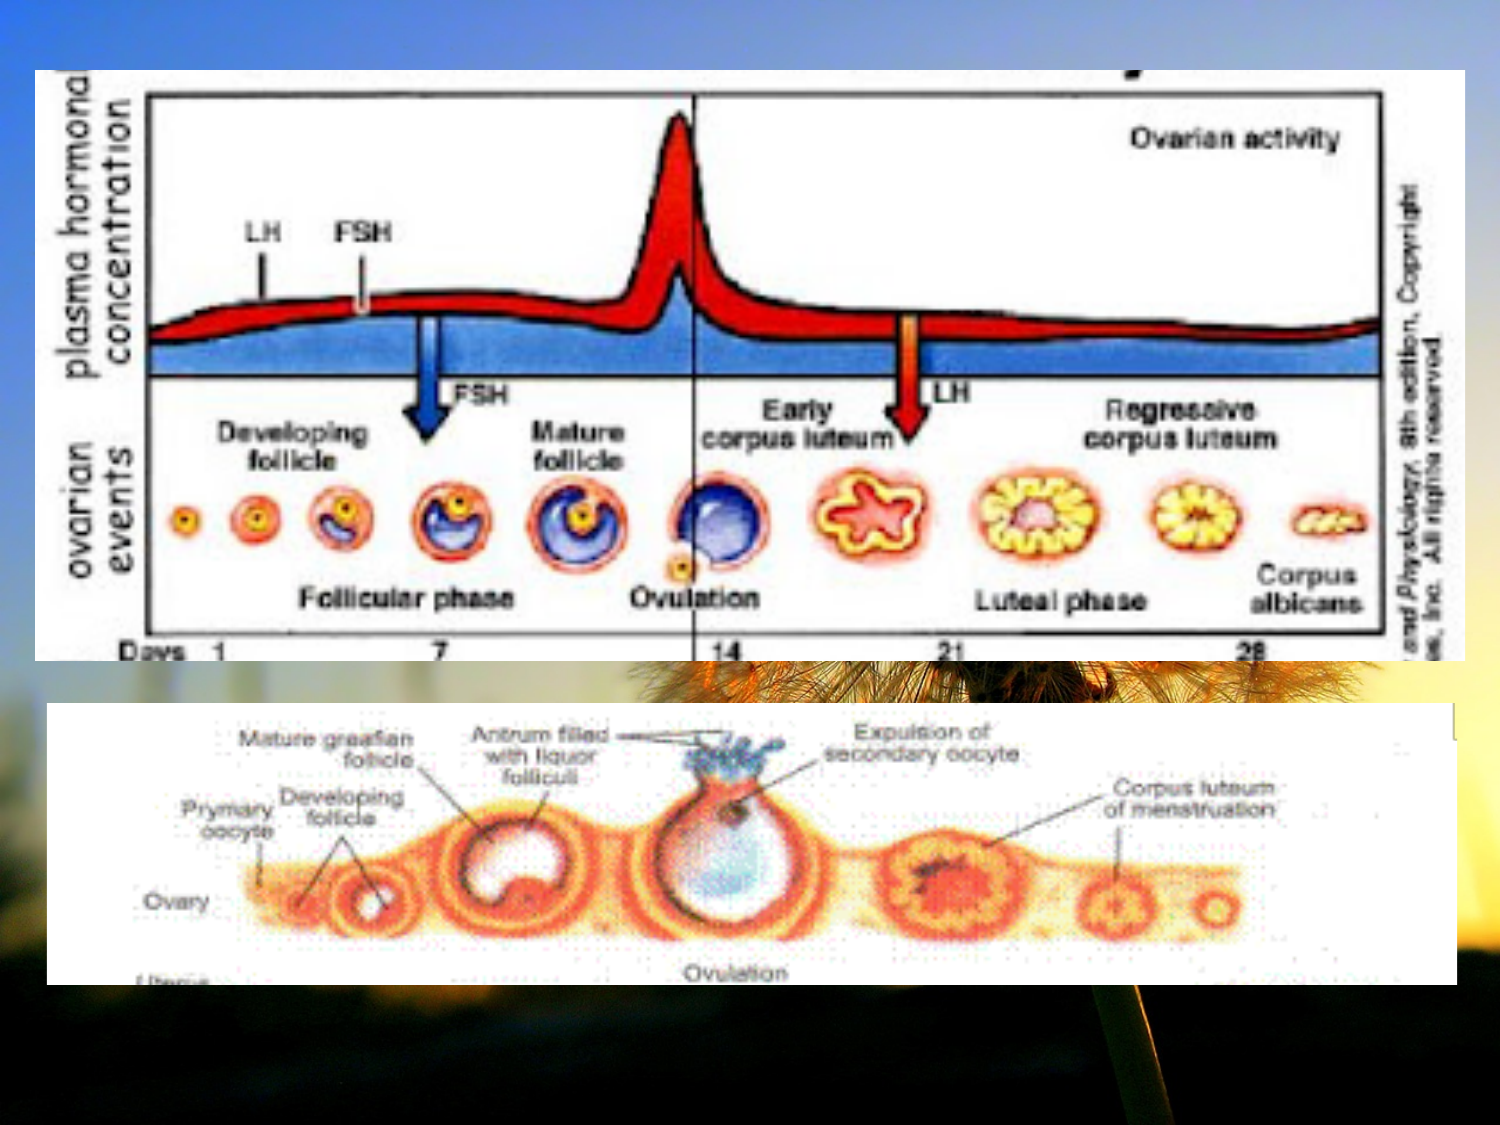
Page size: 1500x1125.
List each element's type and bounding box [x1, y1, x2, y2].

picture [0, 0, 1500, 1125]
list [46, 702, 1458, 985]
